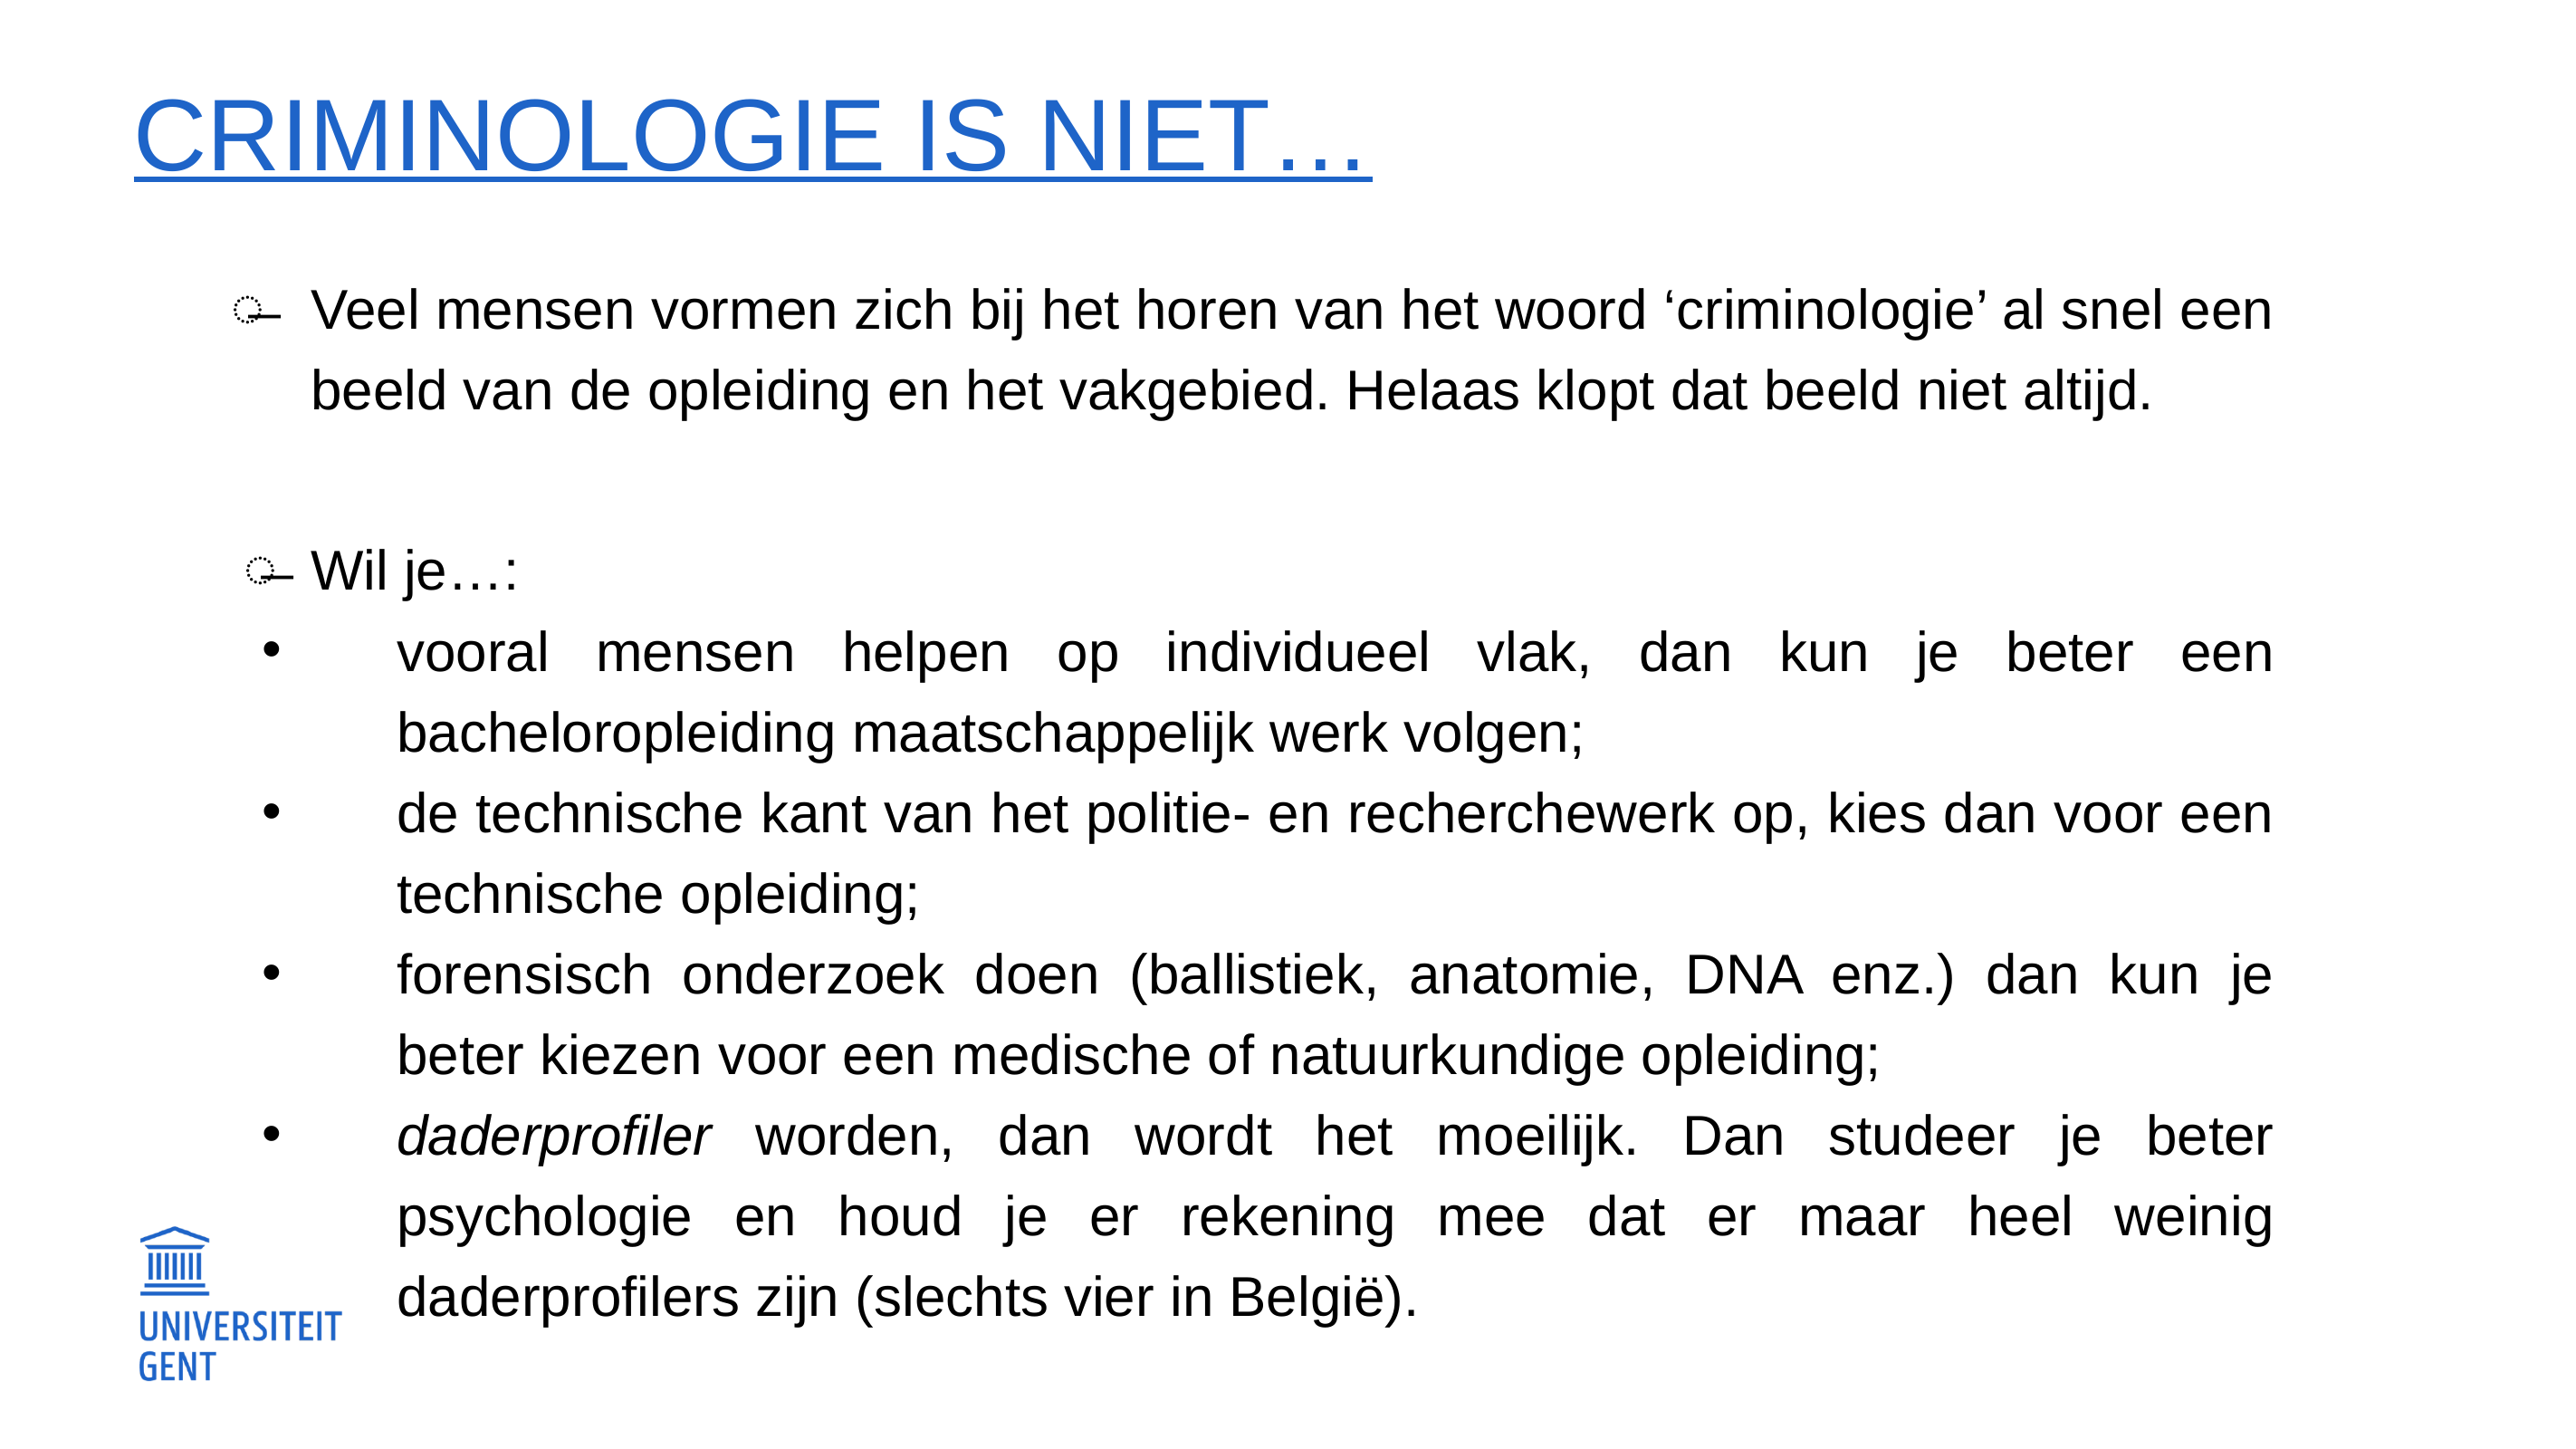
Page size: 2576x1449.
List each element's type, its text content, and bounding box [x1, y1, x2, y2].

picture [72, 1174, 415, 1449]
list Veel mensen vormen zich bij het horen van het woord ‘criminologie’ al snel een beeld van de opleiding en het vakgebied. Helaas klopt dat beeld niet altijd. Wil je…: vooral mensen helpen op individueel vlak, dan kun je beter een bacheloropleiding maatschappelijk werk volgen; de technische kant van het politie- en recherchewerk op, kies dan voor een technische opleiding; forensisch onderzoek doen (ballistiek, anatomie, DNA enz.) dan kun je beter kiezen voor een medische of natuurkundige opleiding; daderprofiler worden, dan wordt het moeilijk. Dan studeer je beter psychologie en houd je er rekening mee dat er maar heel weinig daderprofilers zijn (slechts vier in België). [217, 253, 2290, 1348]
title Criminologie is niet… [120, 72, 2453, 200]
